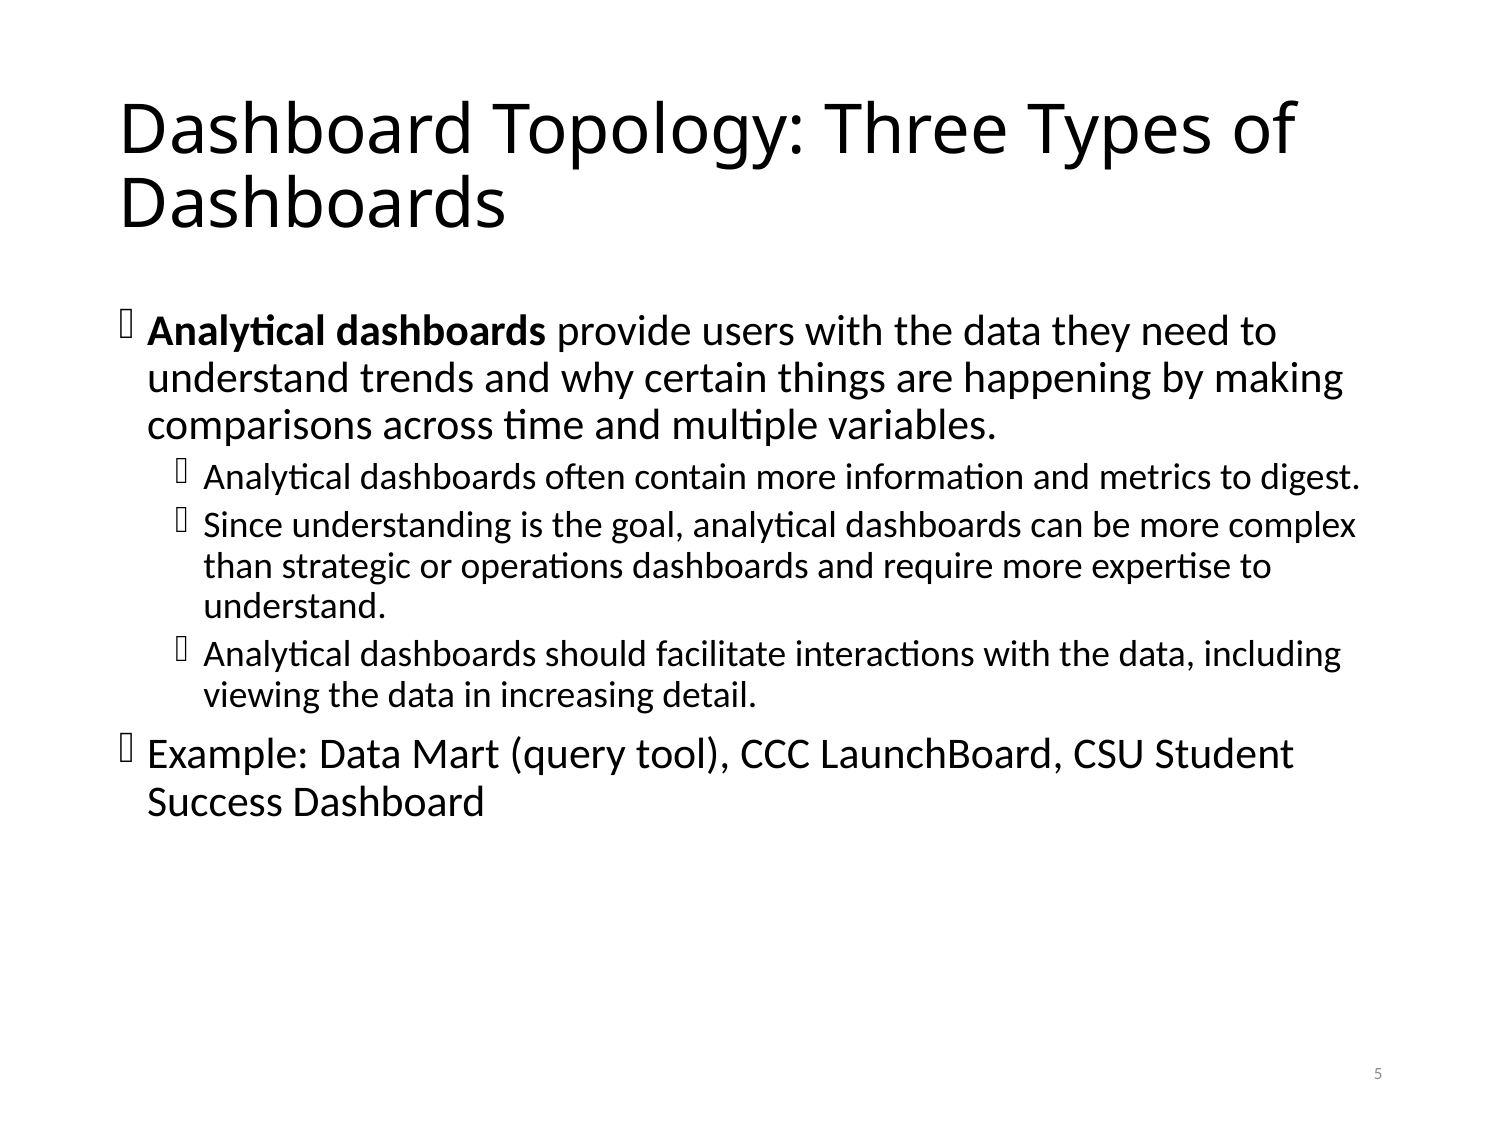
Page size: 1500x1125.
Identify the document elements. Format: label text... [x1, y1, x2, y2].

list Analytical dashboards provide users with the data they need to understand trends and why certain things are happening by making comparisons across time and multiple variables. Analytical dashboards often contain more information and metrics to digest. Since understanding is the goal, analytical dashboards can be more complex than strategic or operations dashboards and require more expertise to understand. Analytical dashboards should facilitate interactions with the data, including viewing the data in increasing detail. Example: Data Mart (query tool), CCC LaunchBoard, CSU Student Success Dashboard [103, 299, 1398, 1014]
slide_number 5 [1060, 1042, 1398, 1103]
title Dashboard Topology: Three Types of Dashboards [103, 60, 1398, 278]
